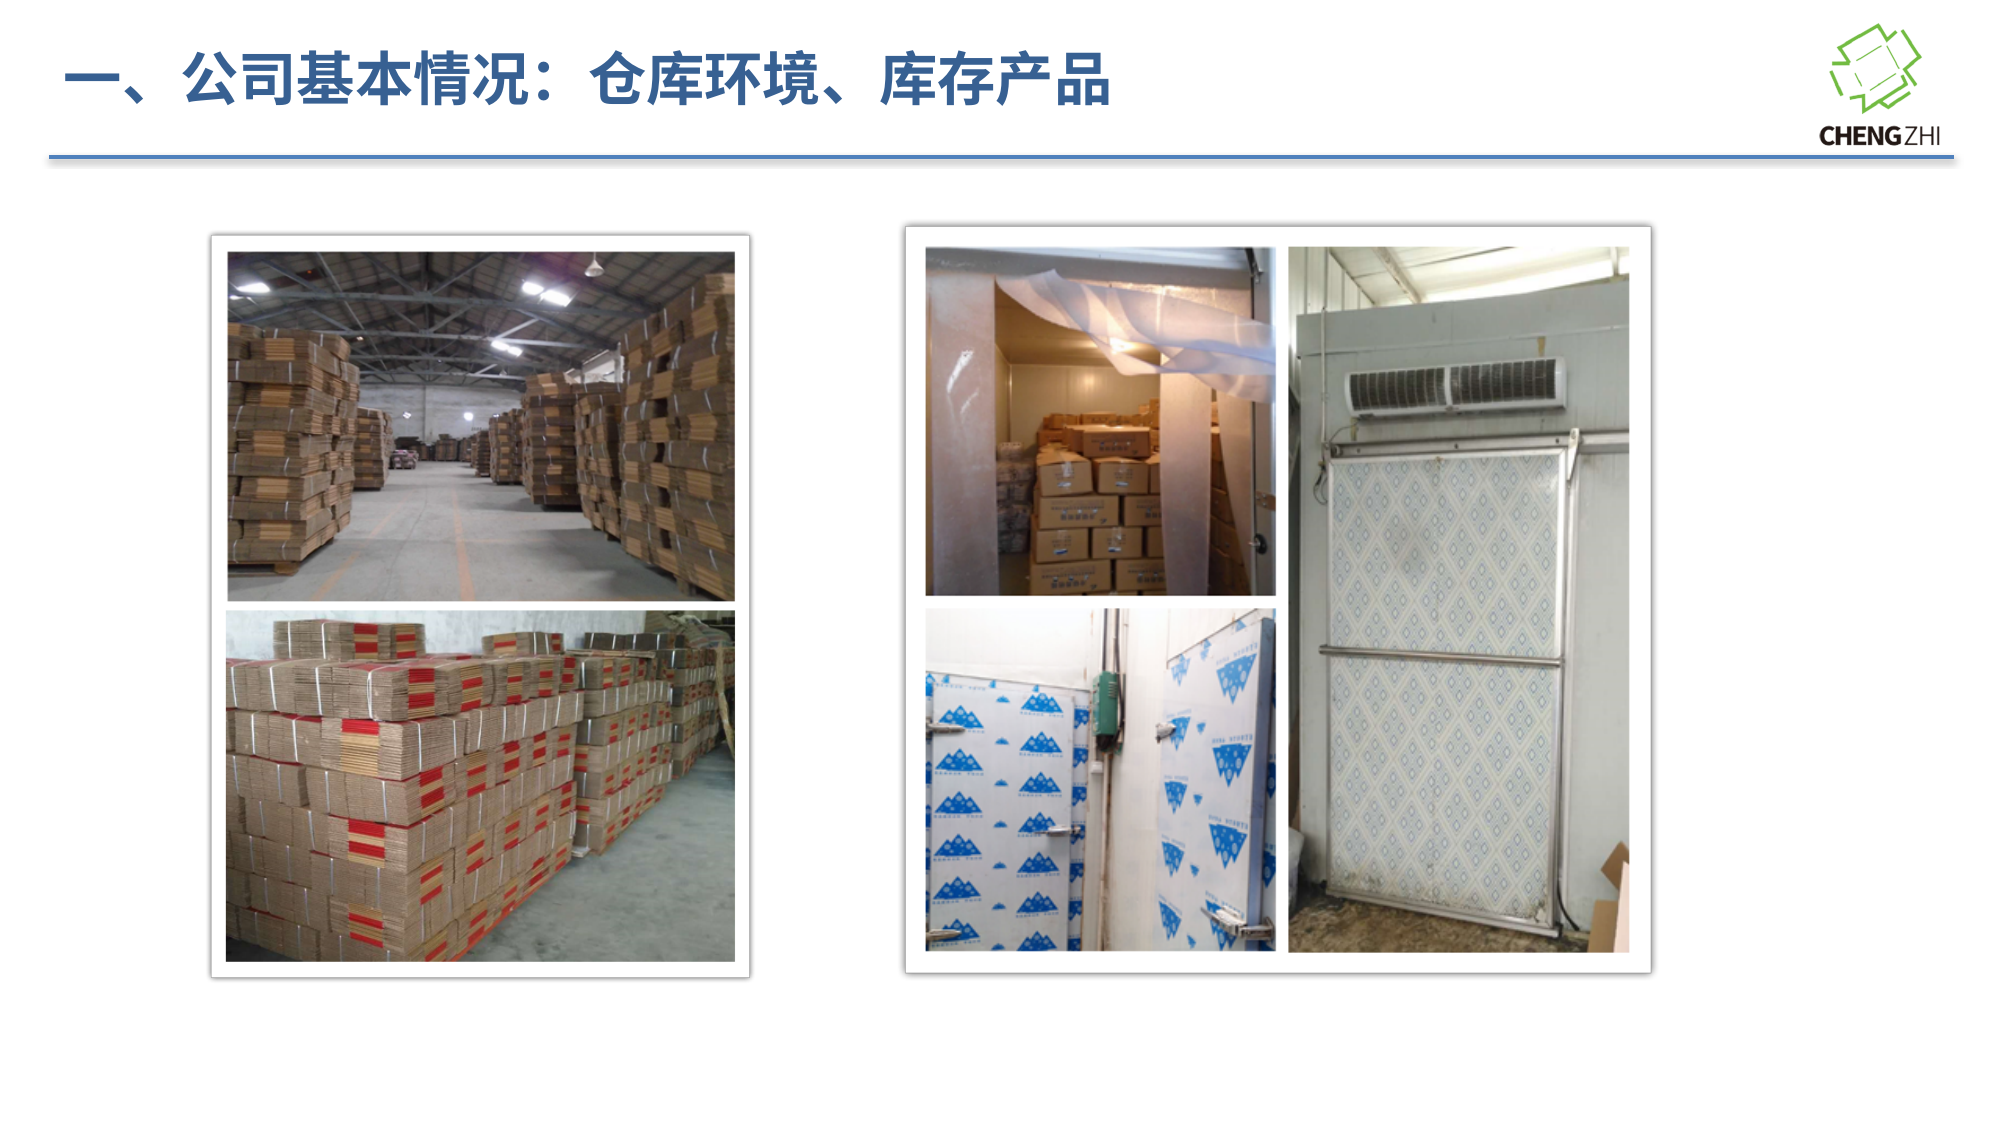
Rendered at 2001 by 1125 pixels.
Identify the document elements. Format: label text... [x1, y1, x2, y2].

text_box 一、公司基本情况：仓库环境、库存产品 [49, 34, 1666, 120]
picture [199, 223, 762, 989]
picture [889, 211, 1668, 989]
picture [1819, 21, 1941, 146]
